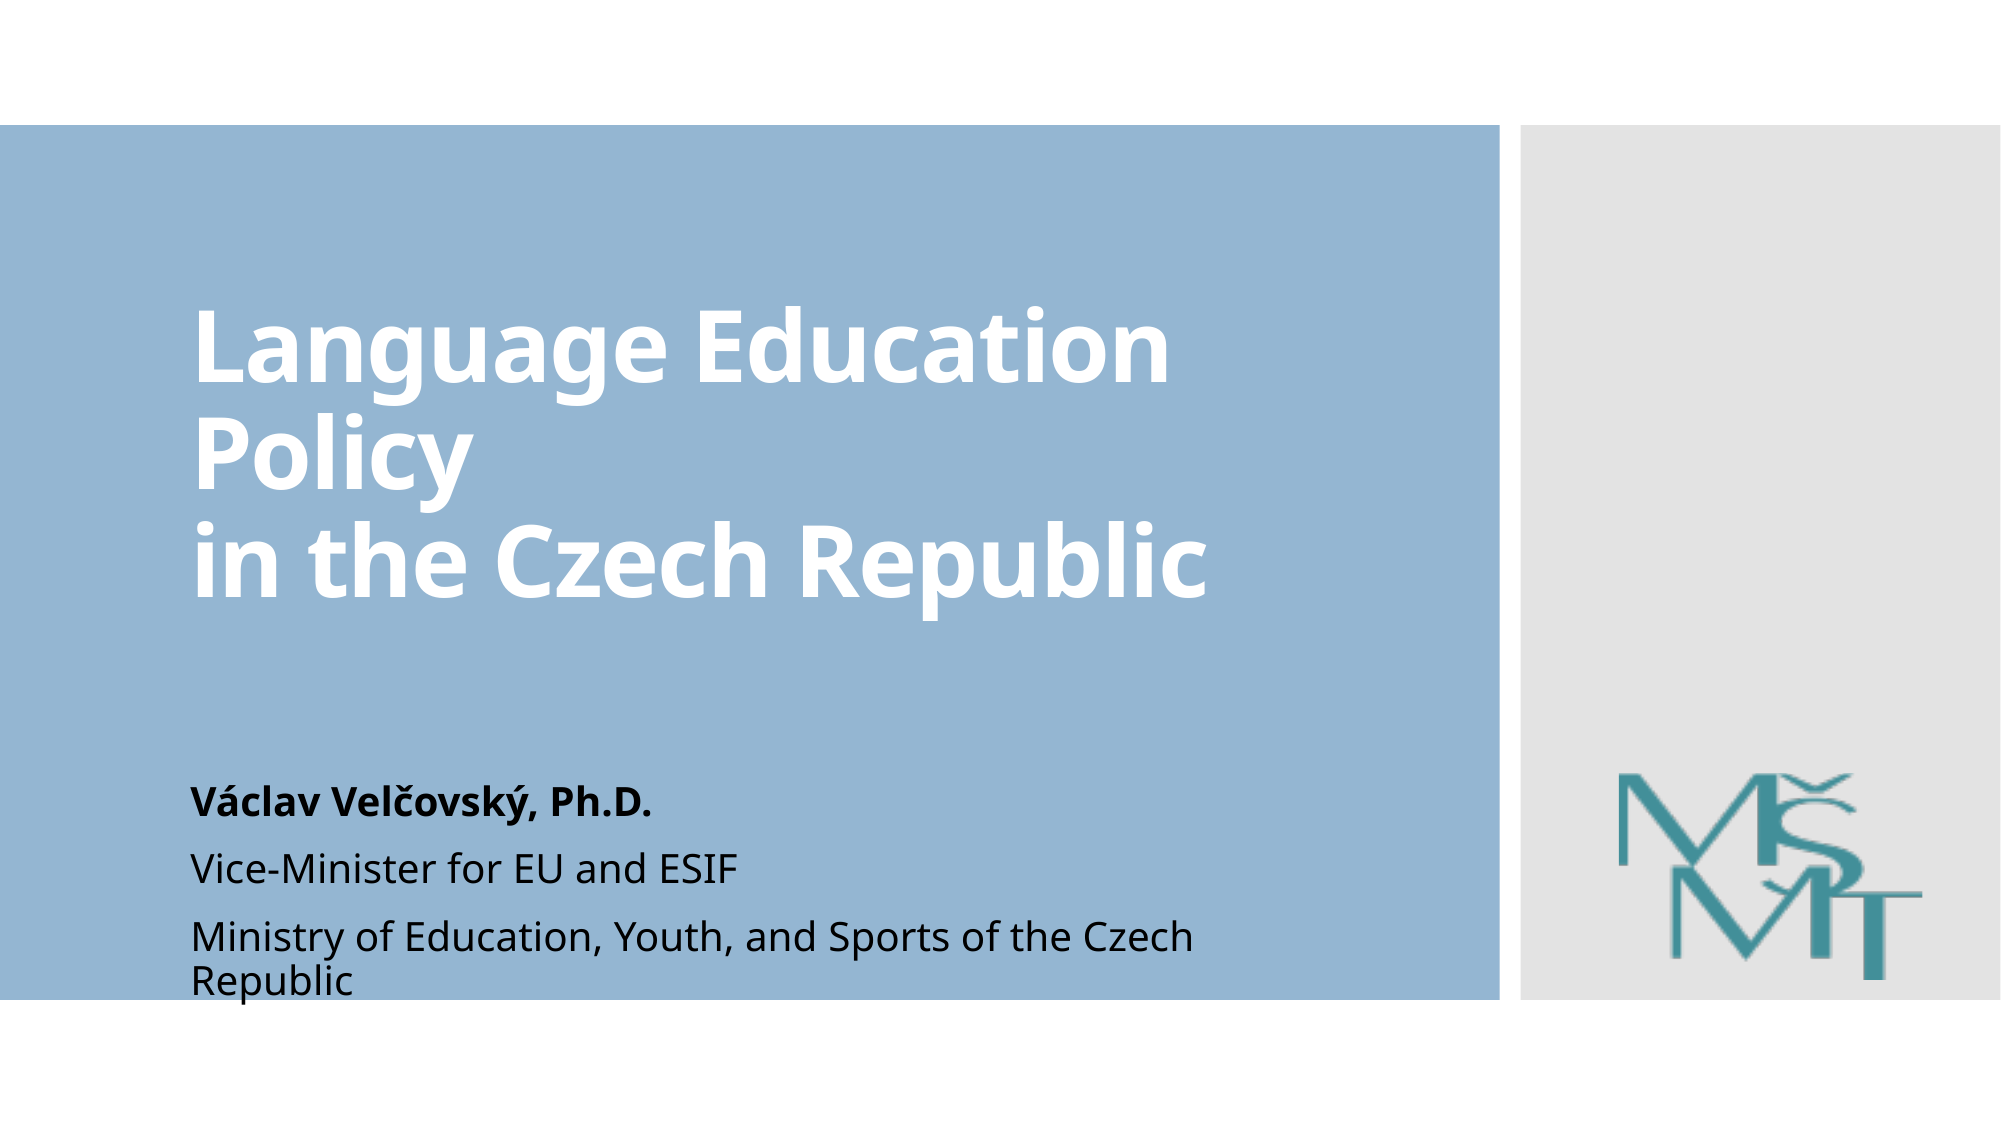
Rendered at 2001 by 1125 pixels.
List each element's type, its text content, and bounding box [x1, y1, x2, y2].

subtitle Václav Velčovský, Ph.D. Vice-Minister for EU and ESIF Ministry of Education, Youth, and Sports of the Czech Republic [175, 773, 1376, 1014]
title Language Education Policy in the Czech Republic [175, 213, 1376, 747]
picture [1618, 773, 1923, 980]
